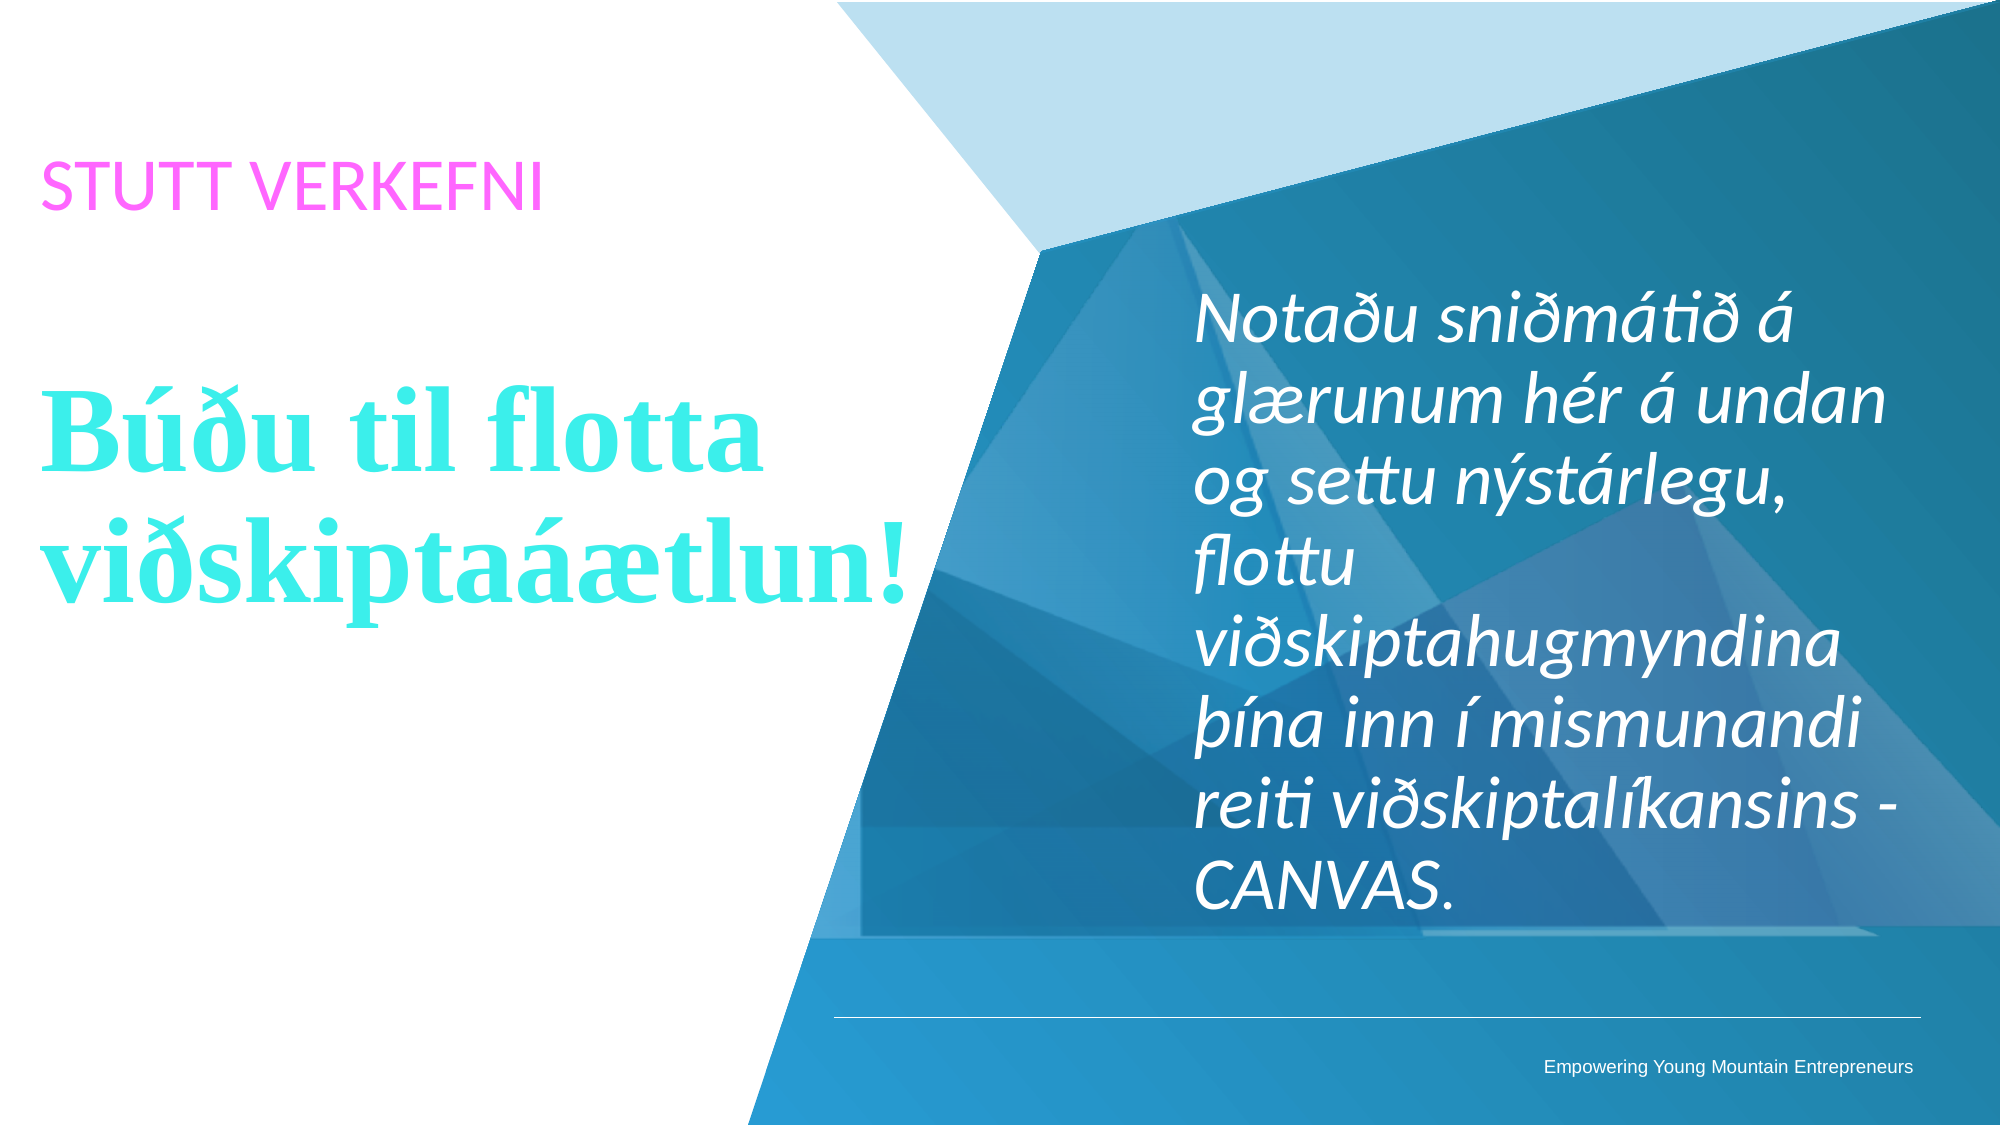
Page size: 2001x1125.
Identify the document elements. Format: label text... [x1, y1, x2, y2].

list Búðu til flotta viðskiptaáætlun! [25, 358, 975, 644]
list Notaðu sniðmátið á glærunum hér á undan og settu nýstárlegu, flottu viðskiptahugmyndina þína inn í mismunandi reiti viðskiptalíkansins - CANVAS. [1178, 253, 1949, 1025]
text_box STUTT VERKEFNI [25, 128, 798, 233]
text_box [837, 2, 2000, 254]
picture [747, 3, 2000, 1125]
